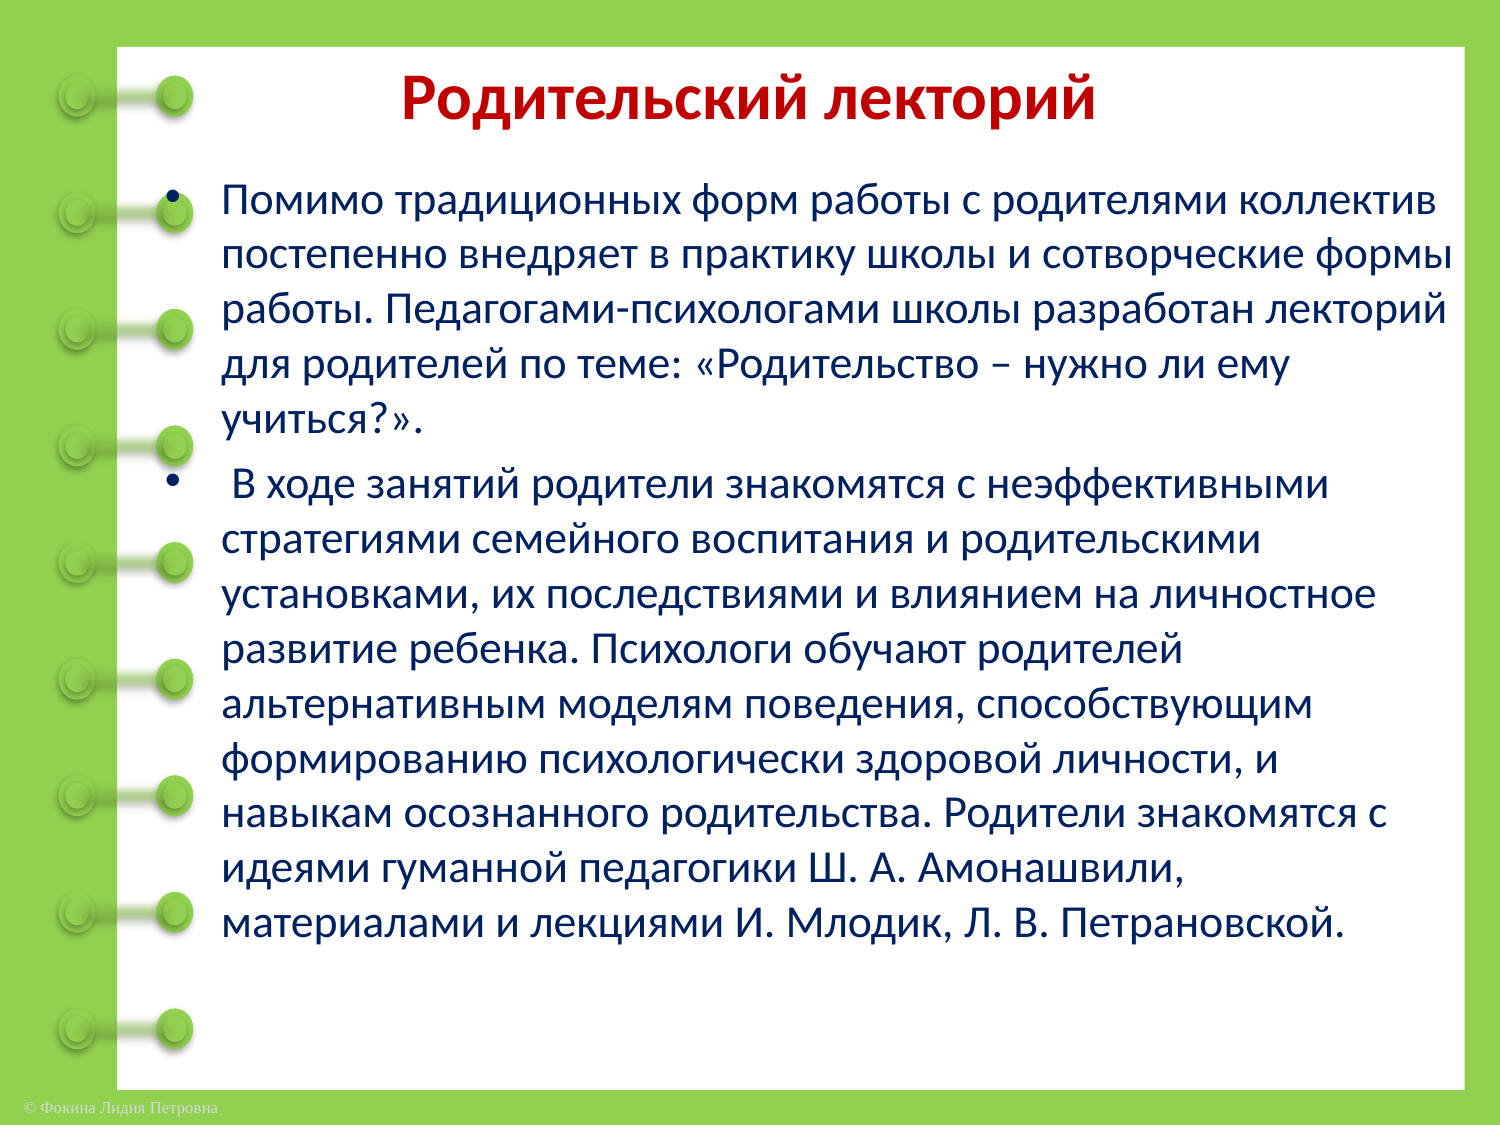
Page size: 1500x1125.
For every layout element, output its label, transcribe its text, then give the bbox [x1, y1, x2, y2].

list Помимо традиционных форм работы с родителями коллектив постепенно внедряет в практику школы и сотворческие формы работы. Педагогами-психологами школы разработан лекторий для родителей по теме: «Родительство – нужно ли ему учиться?». В ходе занятий родители знакомятся с неэффективными стратегиями семейного воспитания и родительскими установками, их последствиями и влиянием на личностное развитие ребенка. Психологи обучают родителей альтернативным моделям поведения, способствующим формированию психологически здоровой личности, и навыкам осознанного родительства. Родители знакомятся с идеями гуманной педагогики Ш. А. Амонашвили, материалами и лекциями И. Млодик, Л. В. Петрановской. [150, 160, 1471, 1000]
title Родительский лекторий [75, 45, 1425, 138]
